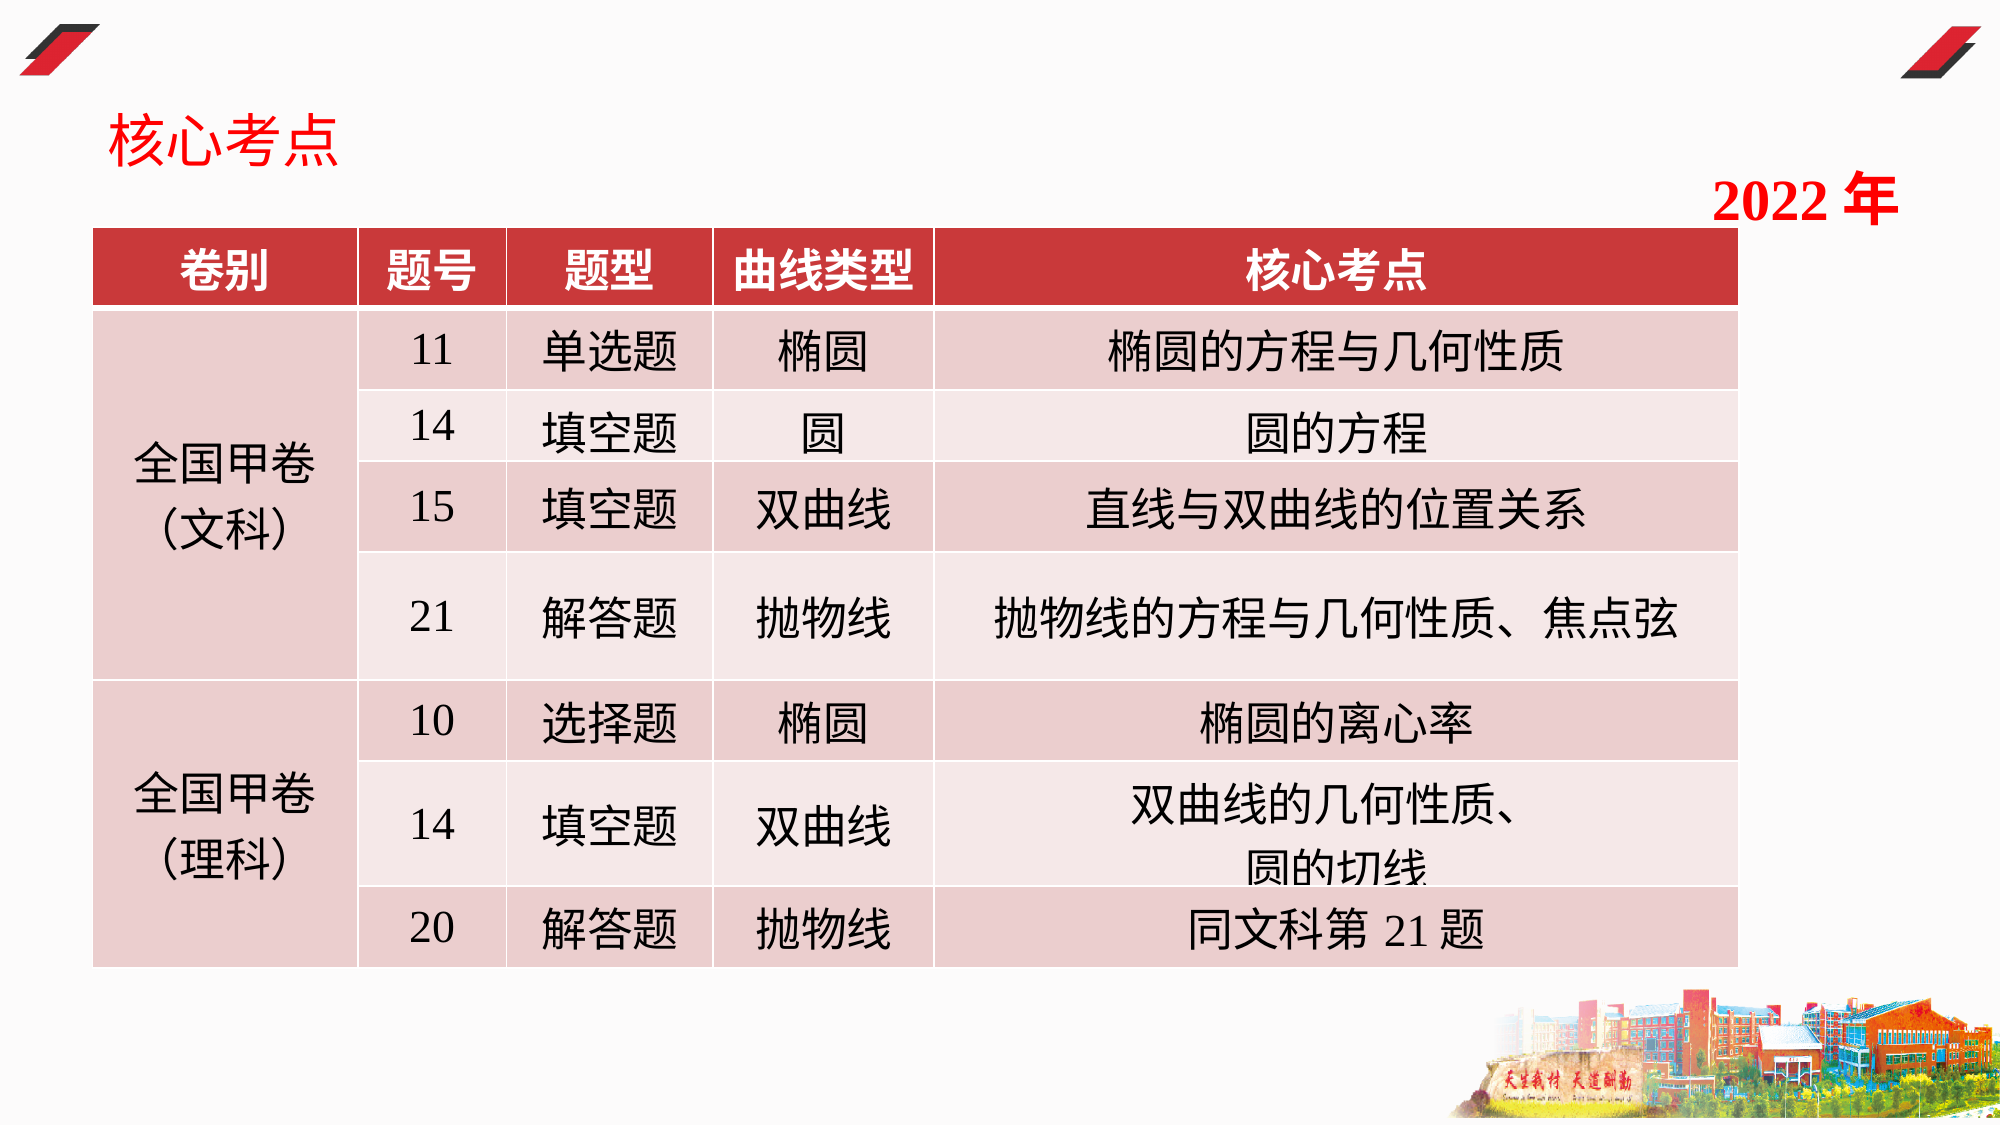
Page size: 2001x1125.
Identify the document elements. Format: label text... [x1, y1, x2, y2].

table_cell 双曲线 [714, 762, 933, 885]
picture [1881, 0, 2000, 101]
table_cell 14 [359, 762, 506, 885]
text_box 核心考点 [92, 96, 356, 182]
table_header 曲线类型 [714, 228, 933, 305]
table_cell 圆的方程 [935, 391, 1738, 460]
table_cell 圆 [714, 391, 933, 460]
text_box 2022年 [1697, 155, 1916, 240]
picture [1443, 967, 2000, 1118]
table_header 题型 [507, 228, 712, 305]
table_cell 双曲线的几何性质、 圆的切线 [935, 762, 1738, 885]
table_cell 解答题 [507, 553, 712, 679]
table_cell 21 [359, 553, 506, 679]
table_cell 抛物线的方程与几何性质、焦点弦 [935, 553, 1738, 679]
table_cell 抛物线 [714, 553, 933, 679]
table_cell 椭圆 [714, 681, 933, 760]
table_cell 填空题 [507, 391, 712, 460]
table_cell 直线与双曲线的位置关系 [935, 462, 1738, 551]
picture [0, 0, 119, 100]
table_cell 11 [359, 311, 506, 389]
table_cell 填空题 [507, 762, 712, 885]
table_cell 10 [359, 681, 506, 760]
table_header 核心考点 [935, 228, 1738, 305]
table_cell 15 [359, 462, 506, 551]
table_cell 单选题 [507, 311, 712, 389]
table_cell 解答题 [507, 887, 712, 967]
table_header 题号 [359, 228, 506, 305]
table_cell 填空题 [507, 462, 712, 551]
table_cell 椭圆的离心率 [935, 681, 1738, 760]
table_cell 双曲线 [714, 462, 933, 551]
table_cell 椭圆 [714, 311, 933, 389]
table_cell 全国甲卷 （文科） [93, 311, 357, 679]
table_cell 同文科第21题 [935, 887, 1738, 967]
table_cell 20 [359, 887, 506, 967]
table_cell 椭圆的方程与几何性质 [935, 311, 1738, 389]
table_header 卷别 [93, 228, 357, 305]
table_cell 全国甲卷 （理科） [93, 681, 357, 967]
table_cell 抛物线 [714, 887, 933, 967]
table_cell 14 [359, 391, 506, 460]
table_cell 选择题 [507, 681, 712, 760]
